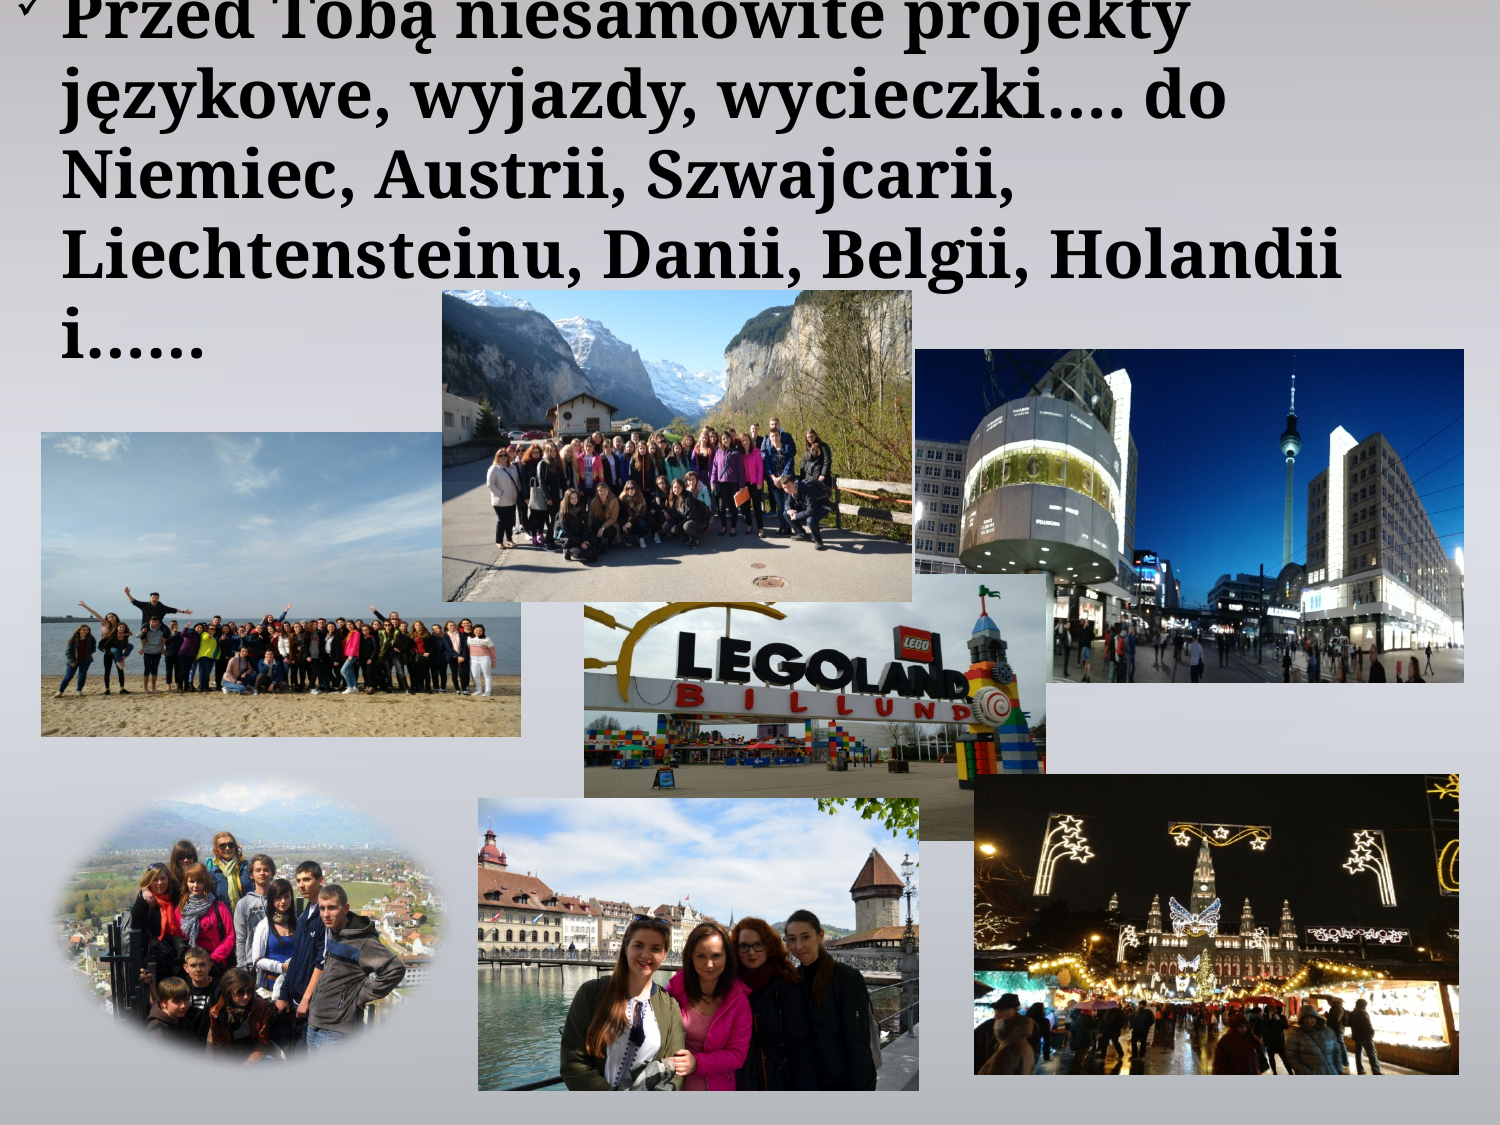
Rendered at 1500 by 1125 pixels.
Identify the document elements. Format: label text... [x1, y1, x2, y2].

picture [477, 798, 920, 1092]
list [584, 573, 1046, 841]
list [923, 349, 1465, 684]
picture [40, 762, 459, 1077]
picture [442, 290, 913, 602]
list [40, 432, 521, 738]
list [973, 774, 1460, 1076]
list Przed Tobą niesamowite projekty językowe, wyjazdy, wycieczki…. do Niemiec, Austrii, Szwajcarii, Liechtensteinu, Danii, Belgii, Holandii i…… [0, 0, 1447, 498]
